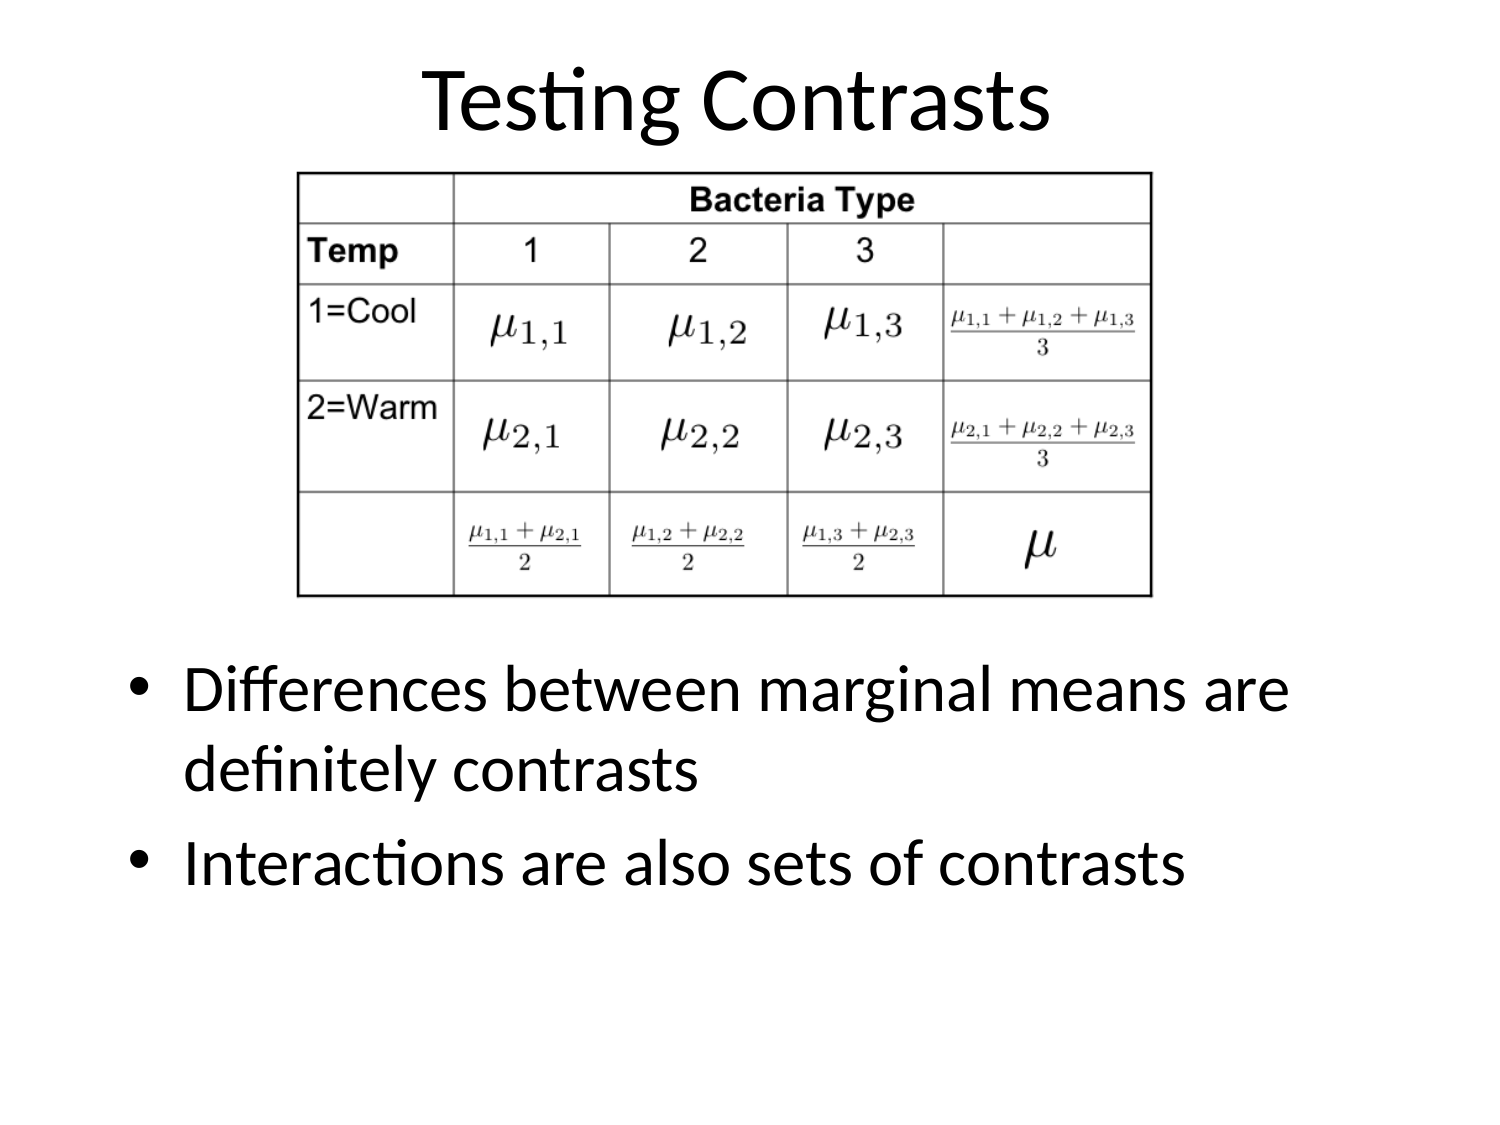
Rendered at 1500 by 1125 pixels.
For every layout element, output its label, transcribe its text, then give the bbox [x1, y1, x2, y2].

title Testing Contrasts [99, 0, 1375, 188]
list Differences between marginal means are definitely contrasts Interactions are also sets of contrasts [112, 637, 1388, 1000]
picture [287, 162, 1167, 608]
